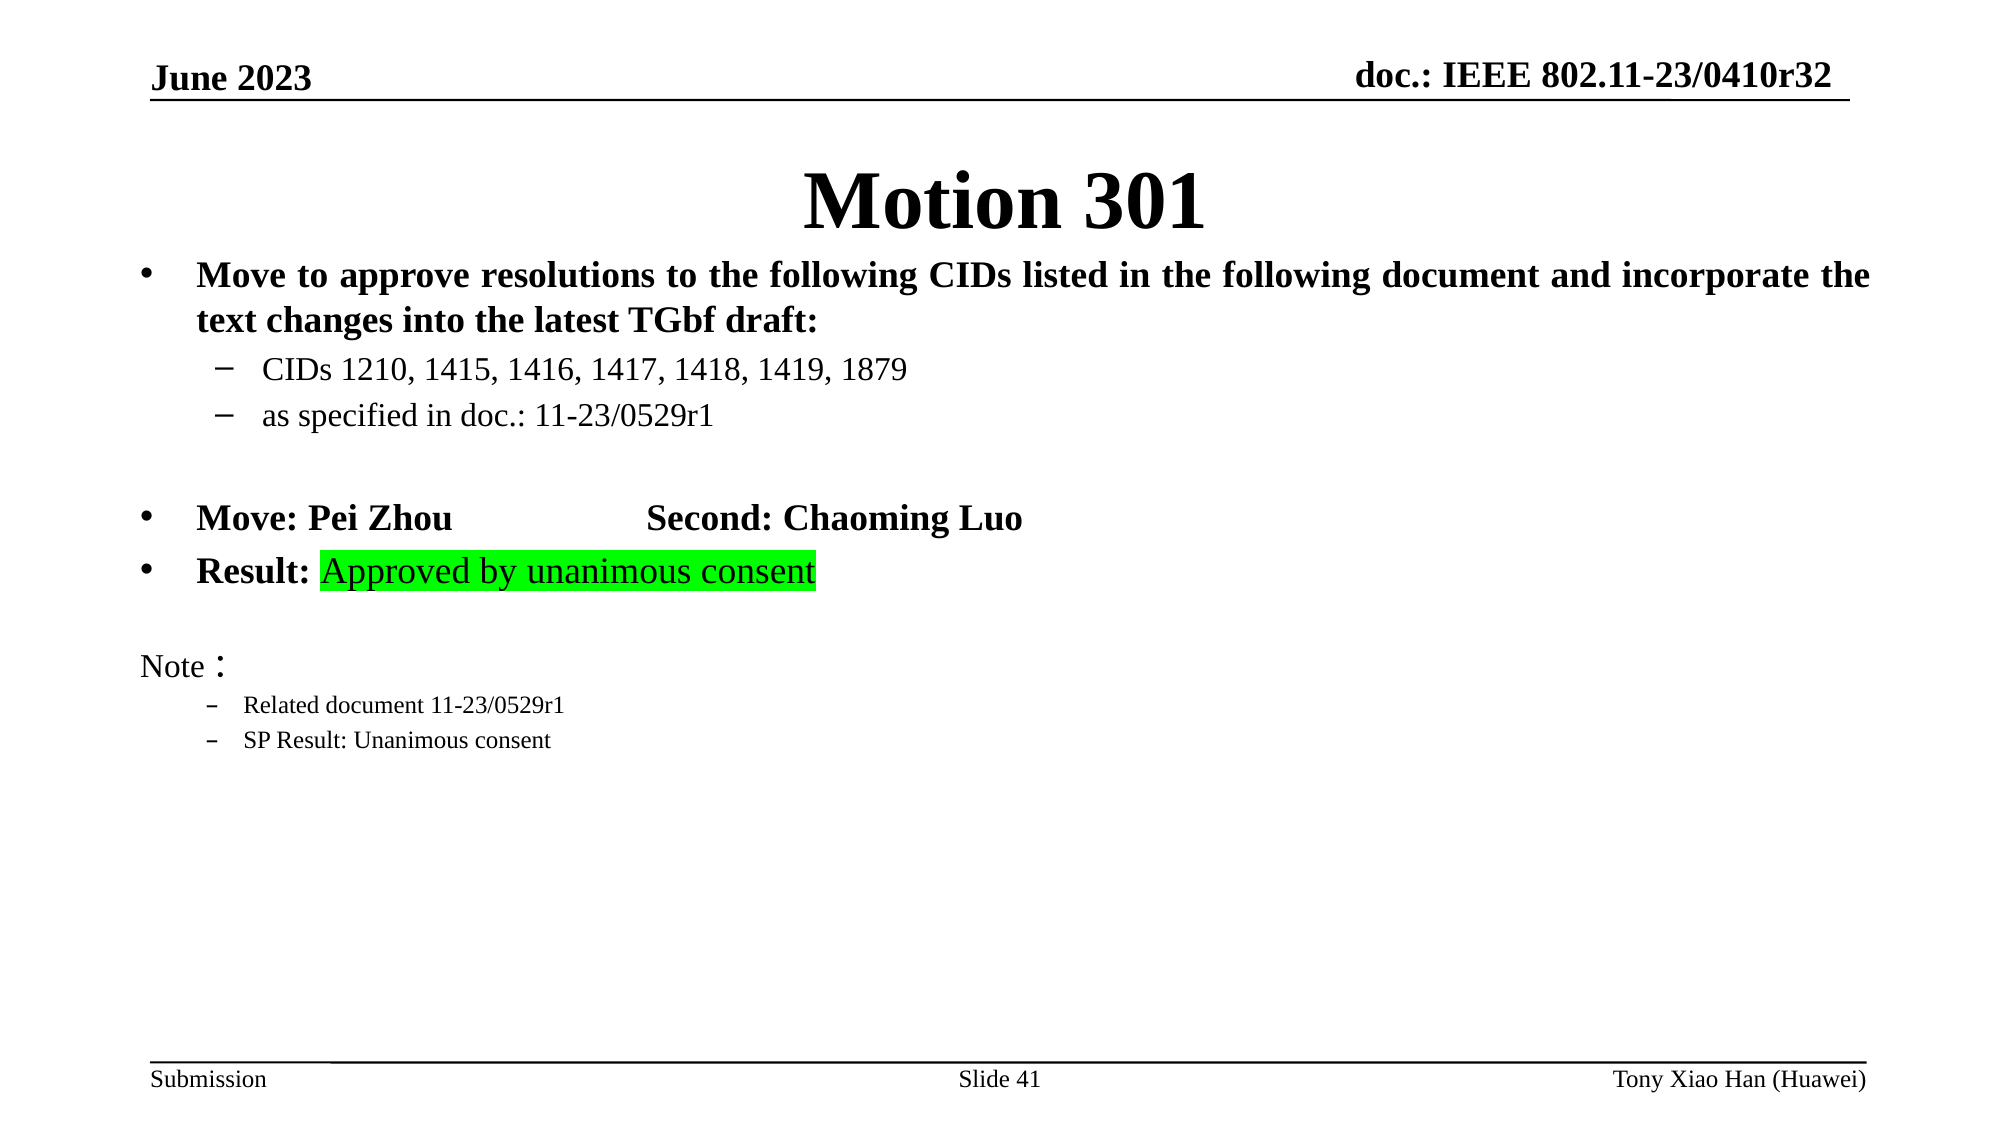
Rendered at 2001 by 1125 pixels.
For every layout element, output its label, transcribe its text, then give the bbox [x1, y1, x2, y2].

text_box Motion 301 [368, 137, 1644, 212]
text_box Move to approve resolutions to the following CIDs listed in the following document and incorporate the text changes into the latest TGbf draft: CIDs 1210, 1415, 1416, 1417, 1418, 1419, 1879 as specified in doc.: 11-23/0529r1 Move: Pei Zhou Second: Chaoming Luo Result: Approved by unanimous consent Note： Related document 11-23/0529r1 SP Result: Unanimous consent [125, 212, 1888, 900]
